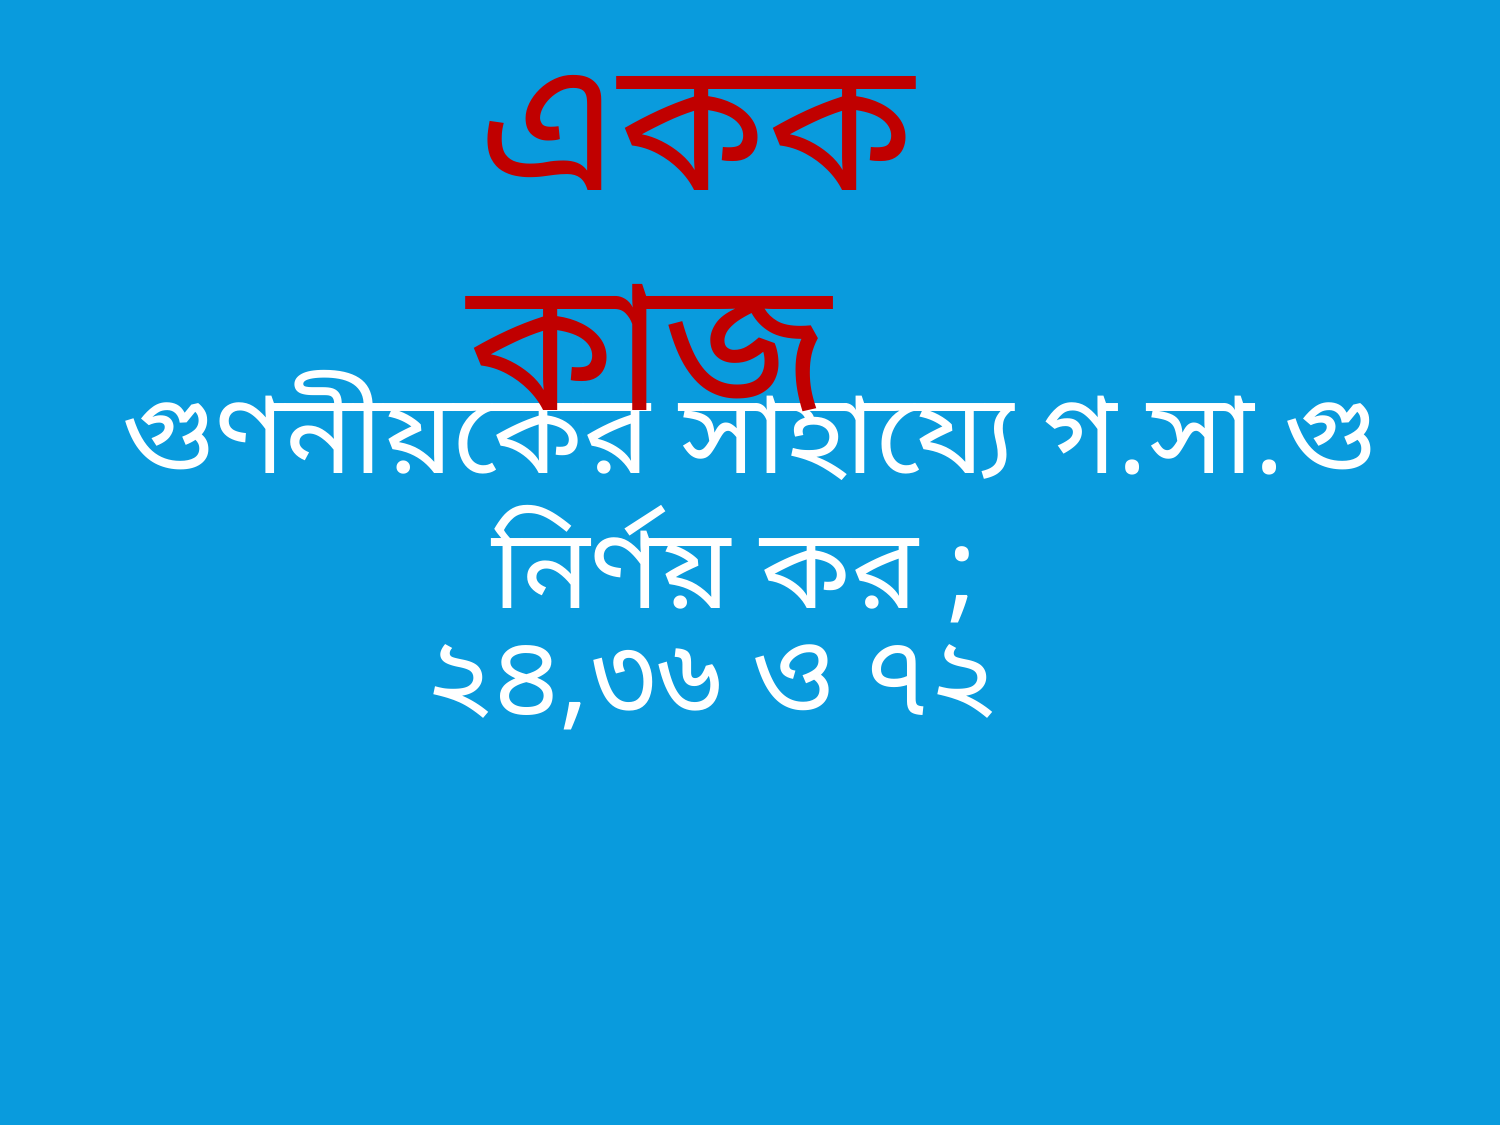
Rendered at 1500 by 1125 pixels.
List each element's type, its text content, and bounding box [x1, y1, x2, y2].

text_box ২৪,৩৬ ও ৭২ [382, 595, 1013, 881]
text_box একক কাজ [308, 0, 1087, 455]
text_box গুণনীয়কের সাহায্যে গ.সা.গু নির্ণয় কর ; [0, 353, 1500, 638]
